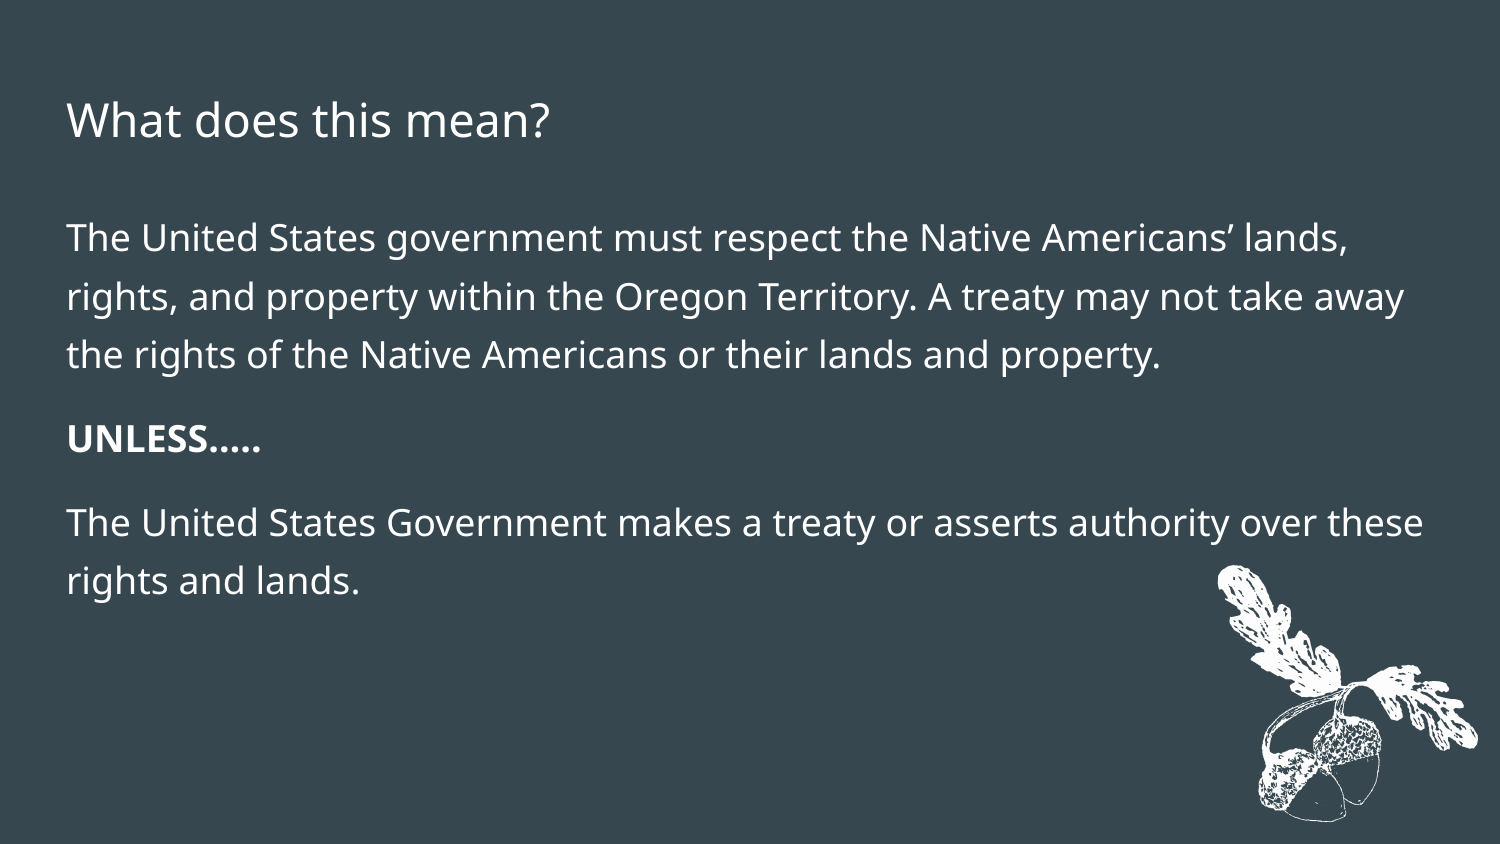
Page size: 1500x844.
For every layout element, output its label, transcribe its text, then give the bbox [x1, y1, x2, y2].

list The United States government must respect the Native Americans’ lands, rights, and property within the Oregon Territory. A treaty may not take away the rights of the Native Americans or their lands and property. UNLESS….. The United States Government makes a treaty or asserts authority over these rights and lands. [51, 189, 1449, 750]
title What does this mean? [51, 72, 1449, 167]
picture [1151, 551, 1500, 844]
